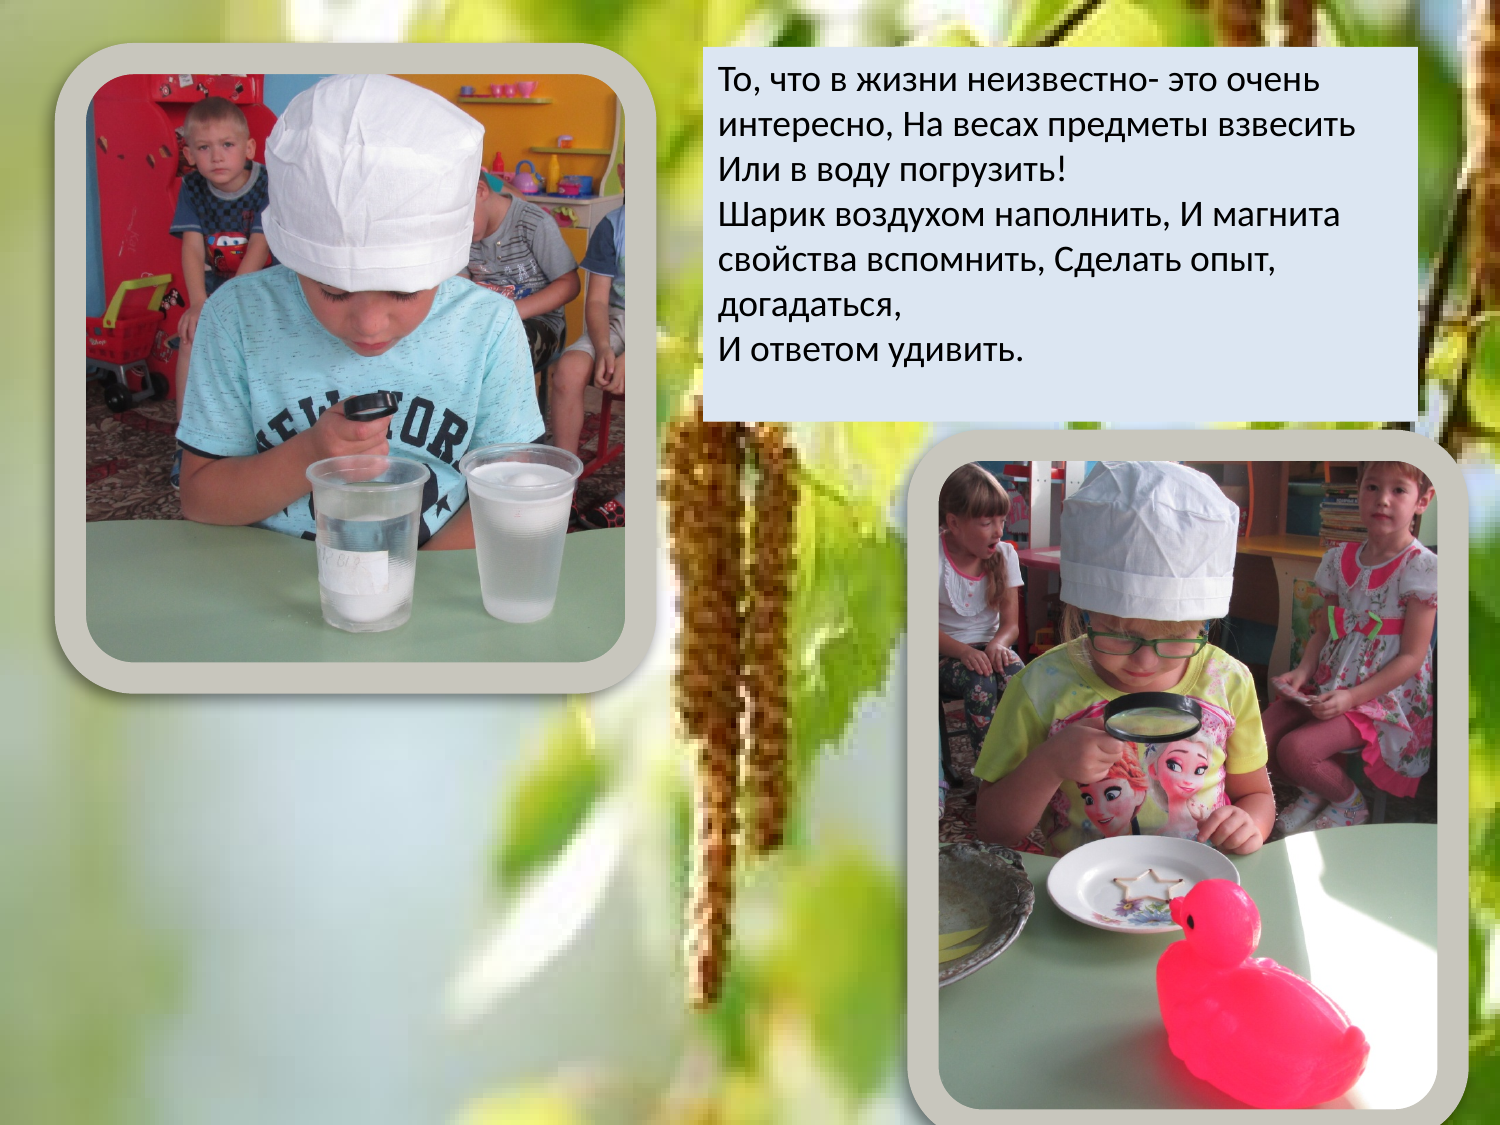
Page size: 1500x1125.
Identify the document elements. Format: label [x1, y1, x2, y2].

picture [922, 445, 1454, 1125]
list [0, 0, 1500, 1125]
picture [70, 58, 642, 679]
